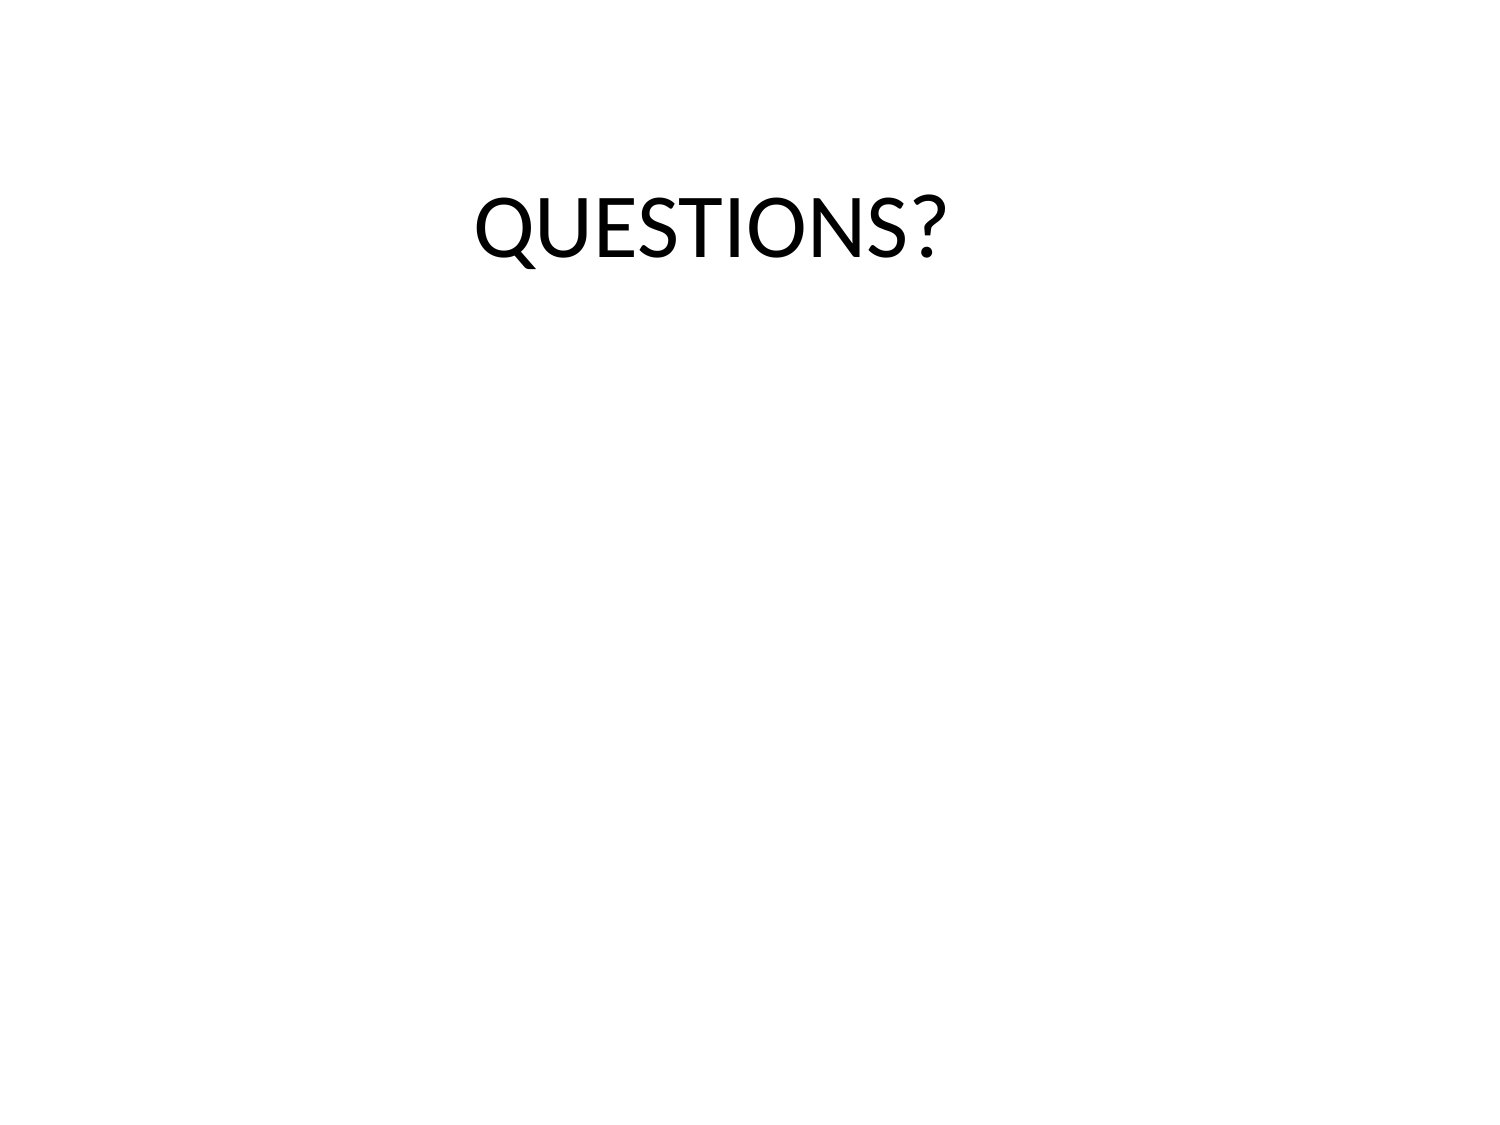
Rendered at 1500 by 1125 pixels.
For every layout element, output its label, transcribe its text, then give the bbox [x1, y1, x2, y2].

title QUESTIONS? [75, 99, 1350, 342]
